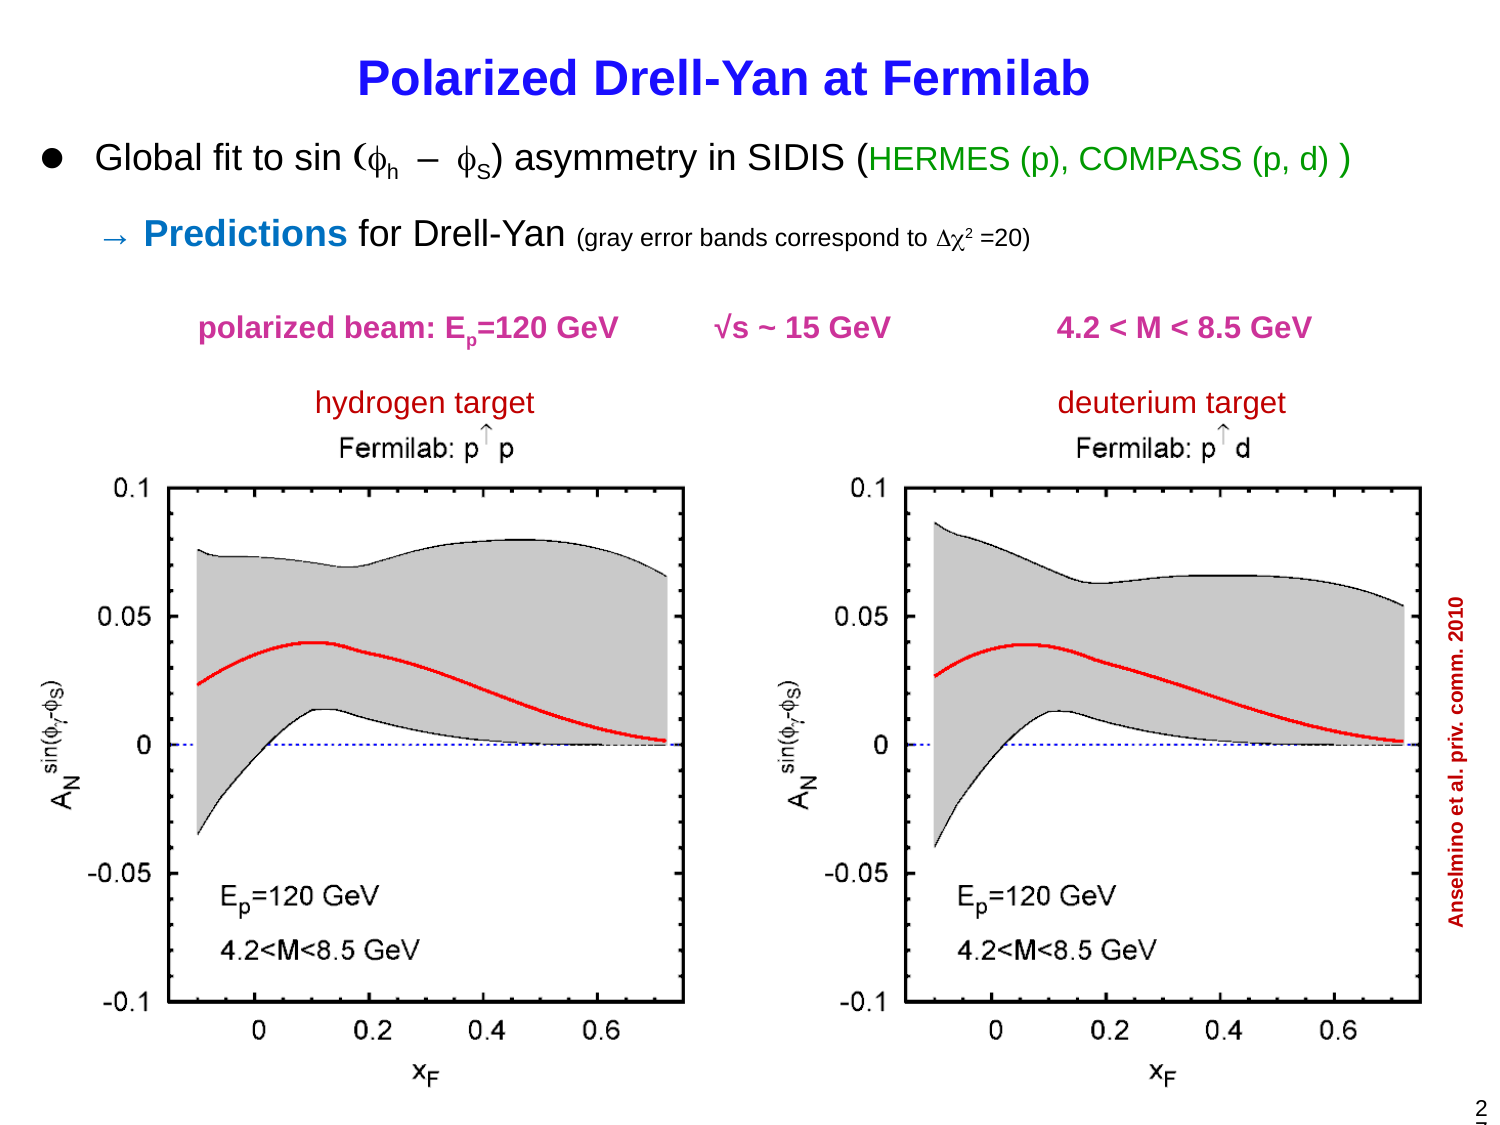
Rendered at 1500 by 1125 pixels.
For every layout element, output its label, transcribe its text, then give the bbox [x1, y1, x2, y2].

text_box polarized beam: Ep=120 GeV √s ~ 15 GeV 4.2 < M < 8.5 GeV [99, 299, 1413, 358]
text_box Global fit to sin (fh – fS) asymmetry in SIDIS (HERMES (p), COMPASS (p, d) ) → Predictions for Drell-Yan (gray error bands correspond to Dc2 =20) [24, 125, 1438, 261]
text_box Polarized Drell-Yan at Fermilab [75, 37, 1388, 115]
picture [37, 419, 689, 1096]
slide_number 27 [1459, 1085, 1500, 1125]
picture [774, 419, 1426, 1096]
text_box Anselmino et al. priv. comm. 2010 [1434, 537, 1475, 988]
text_box hydrogen target deuterium target [299, 374, 1338, 428]
